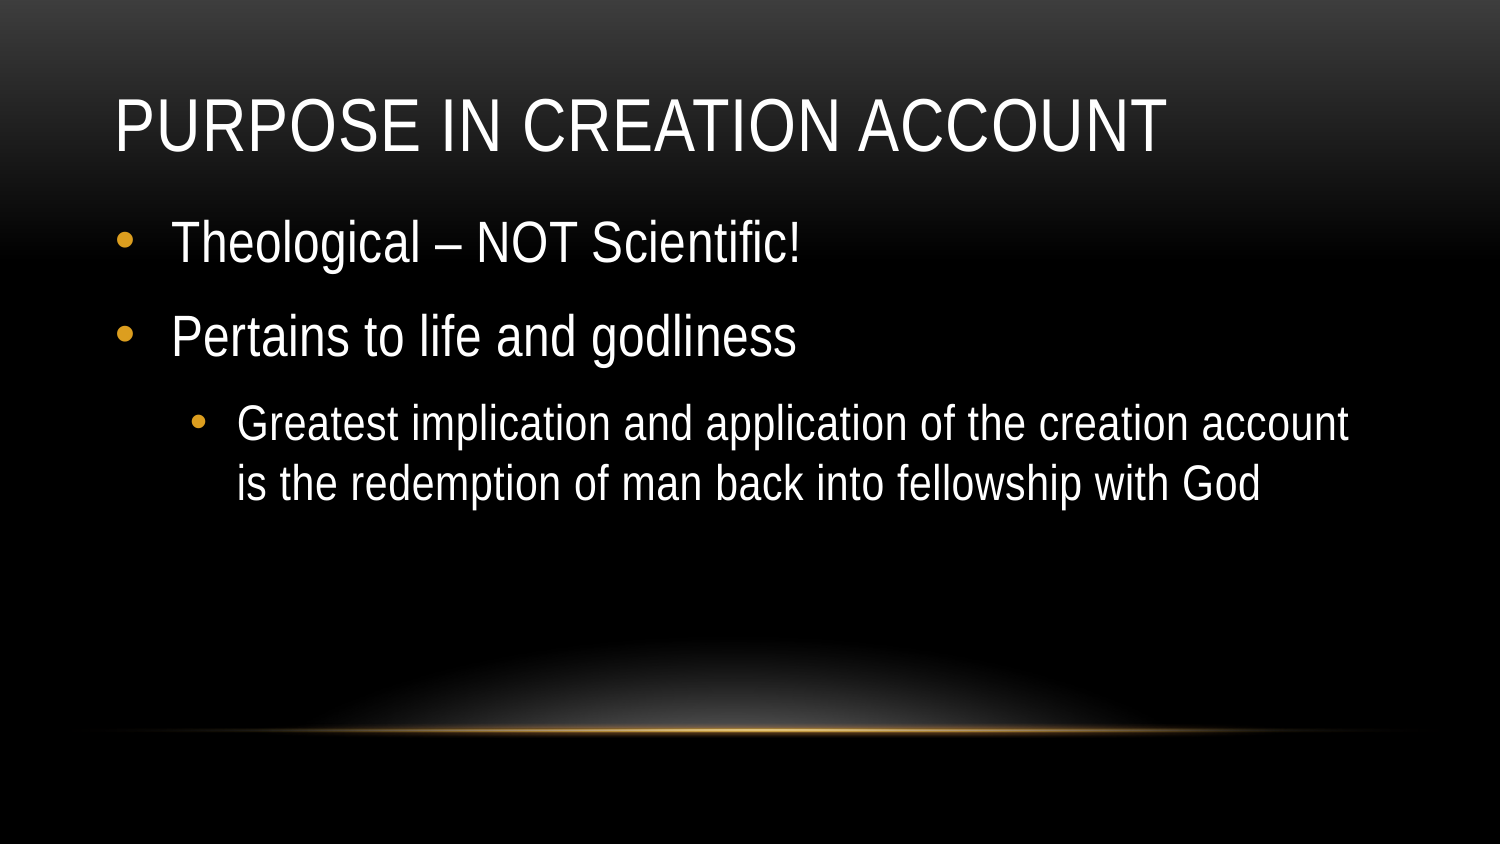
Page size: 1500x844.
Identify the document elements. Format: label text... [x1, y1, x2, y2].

list Theological – NOT Scientific! Pertains to life and godliness Greatest implication and application of the creation account is the redemption of man back into fellowship with God [99, 196, 1400, 704]
picture [0, 0, 1500, 844]
title Purpose In Creation Account [99, 33, 1400, 175]
